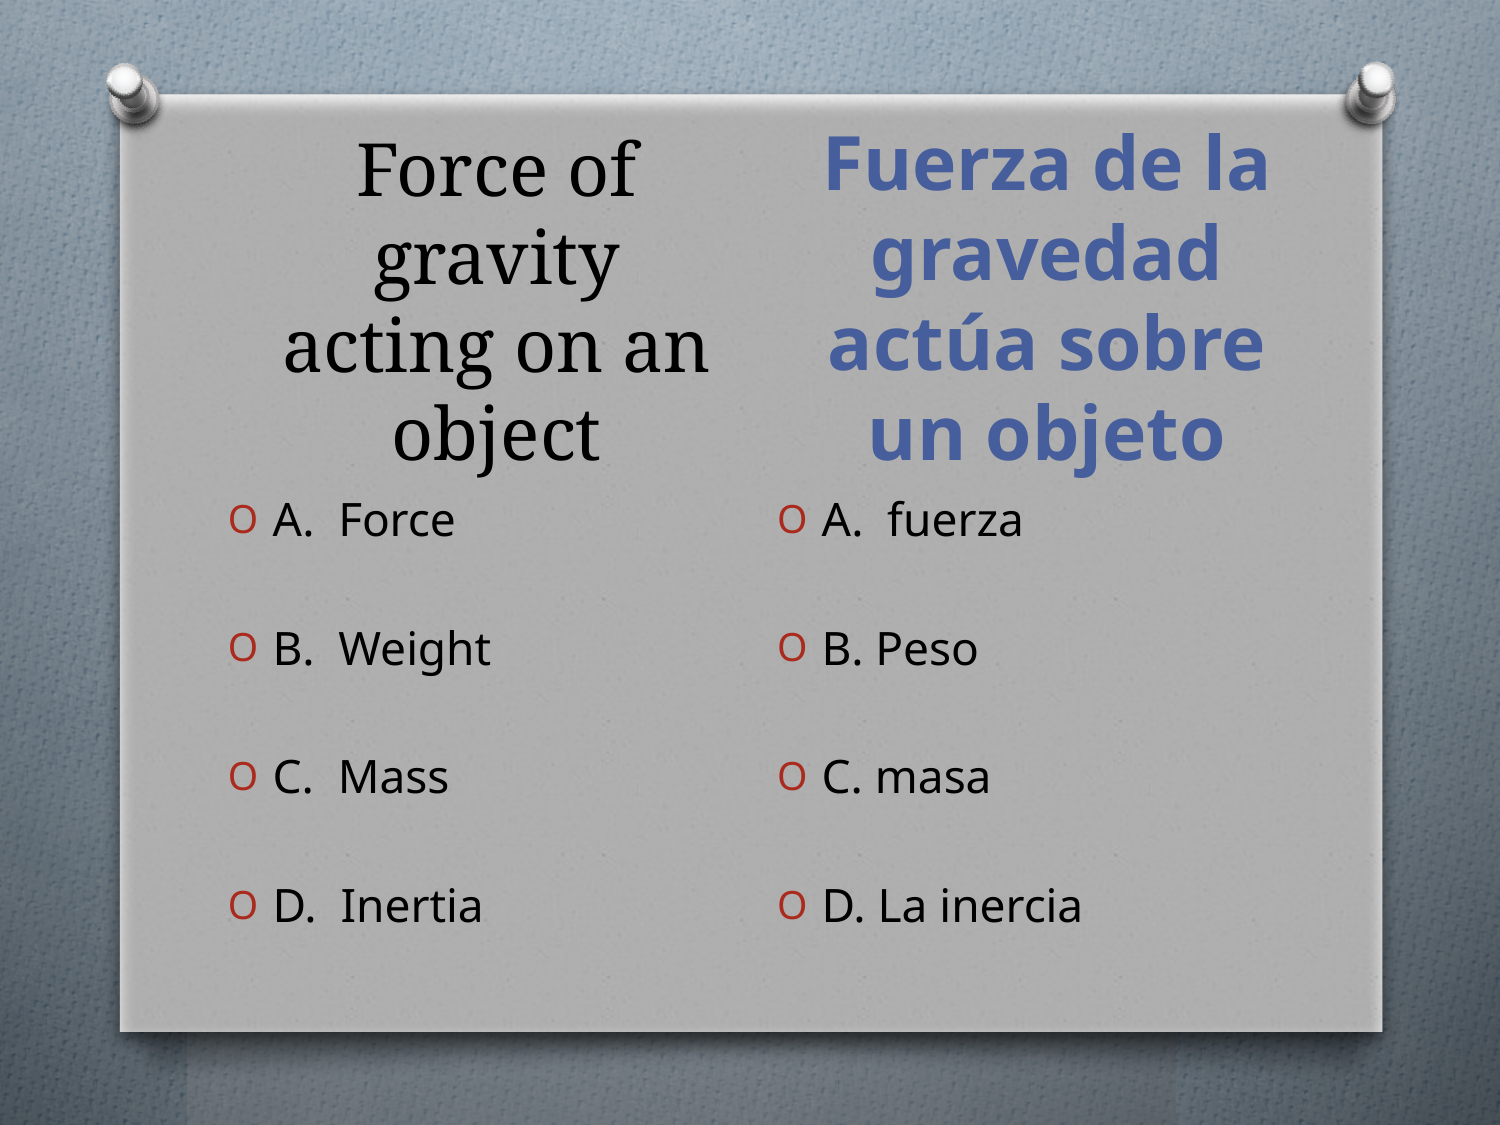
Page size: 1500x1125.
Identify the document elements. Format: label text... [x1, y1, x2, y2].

list A. Force B. Weight C. Mass D. Inertia [213, 483, 743, 939]
list Fuerza de la gravedad actúa sobre un objeto [805, 125, 1289, 483]
picture [75, 29, 198, 153]
list Force of gravity acting on an object [255, 112, 738, 483]
picture [1317, 35, 1439, 156]
list A. fuerza B. Peso C. masa D. La inercia [761, 483, 1292, 940]
